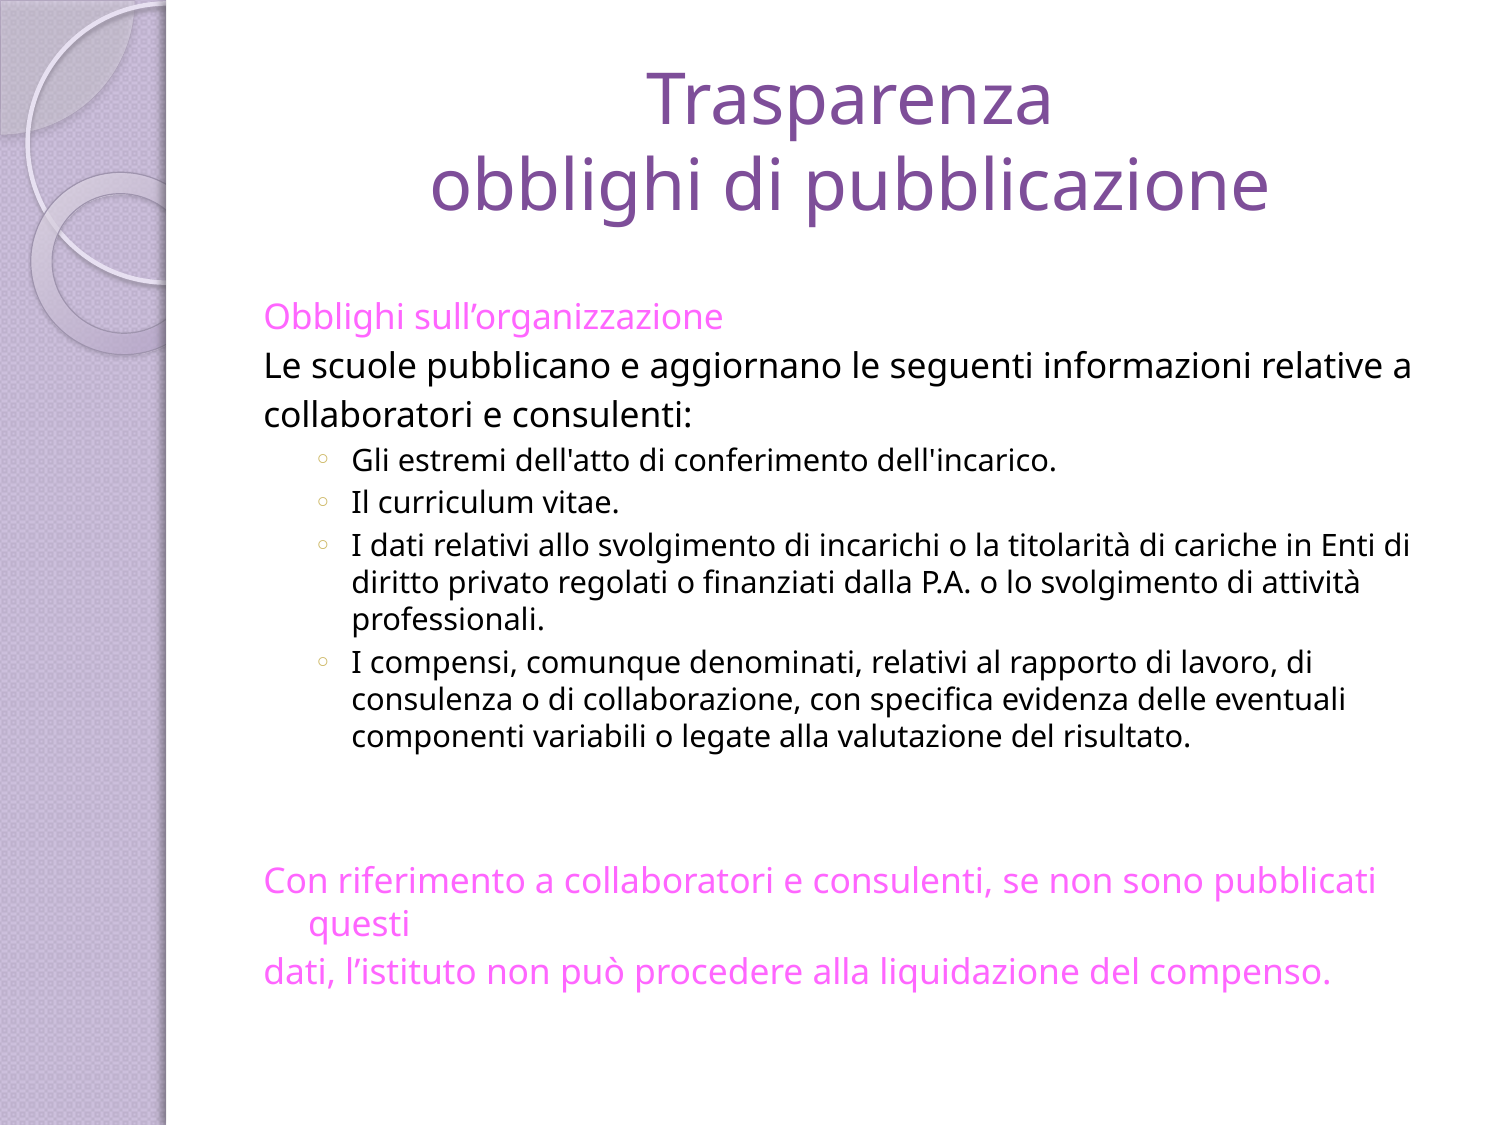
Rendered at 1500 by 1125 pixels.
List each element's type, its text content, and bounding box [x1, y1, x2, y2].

title Trasparenza obblighi di pubblicazione [235, 45, 1466, 233]
list Obblighi sull’organizzazione Le scuole pubblicano e aggiornano le seguenti informazioni relative a collaboratori e consulenti: Gli estremi dell'atto di conferimento dell'incarico. Il curriculum vitae. I dati relativi allo svolgimento di incarichi o la titolarità di cariche in Enti di diritto privato regolati o finanziati dalla P.A. o lo svolgimento di attività professionali. I compensi, comunque denominati, relativi al rapporto di lavoro, di consulenza o di collaborazione, con specifica evidenza delle eventuali componenti variabili o legate alla valutazione del risultato. Con riferimento a collaboratori e consulenti, se non sono pubblicati questi dati, l’istituto non può procedere alla liquidazione del compenso. [235, 237, 1466, 1025]
